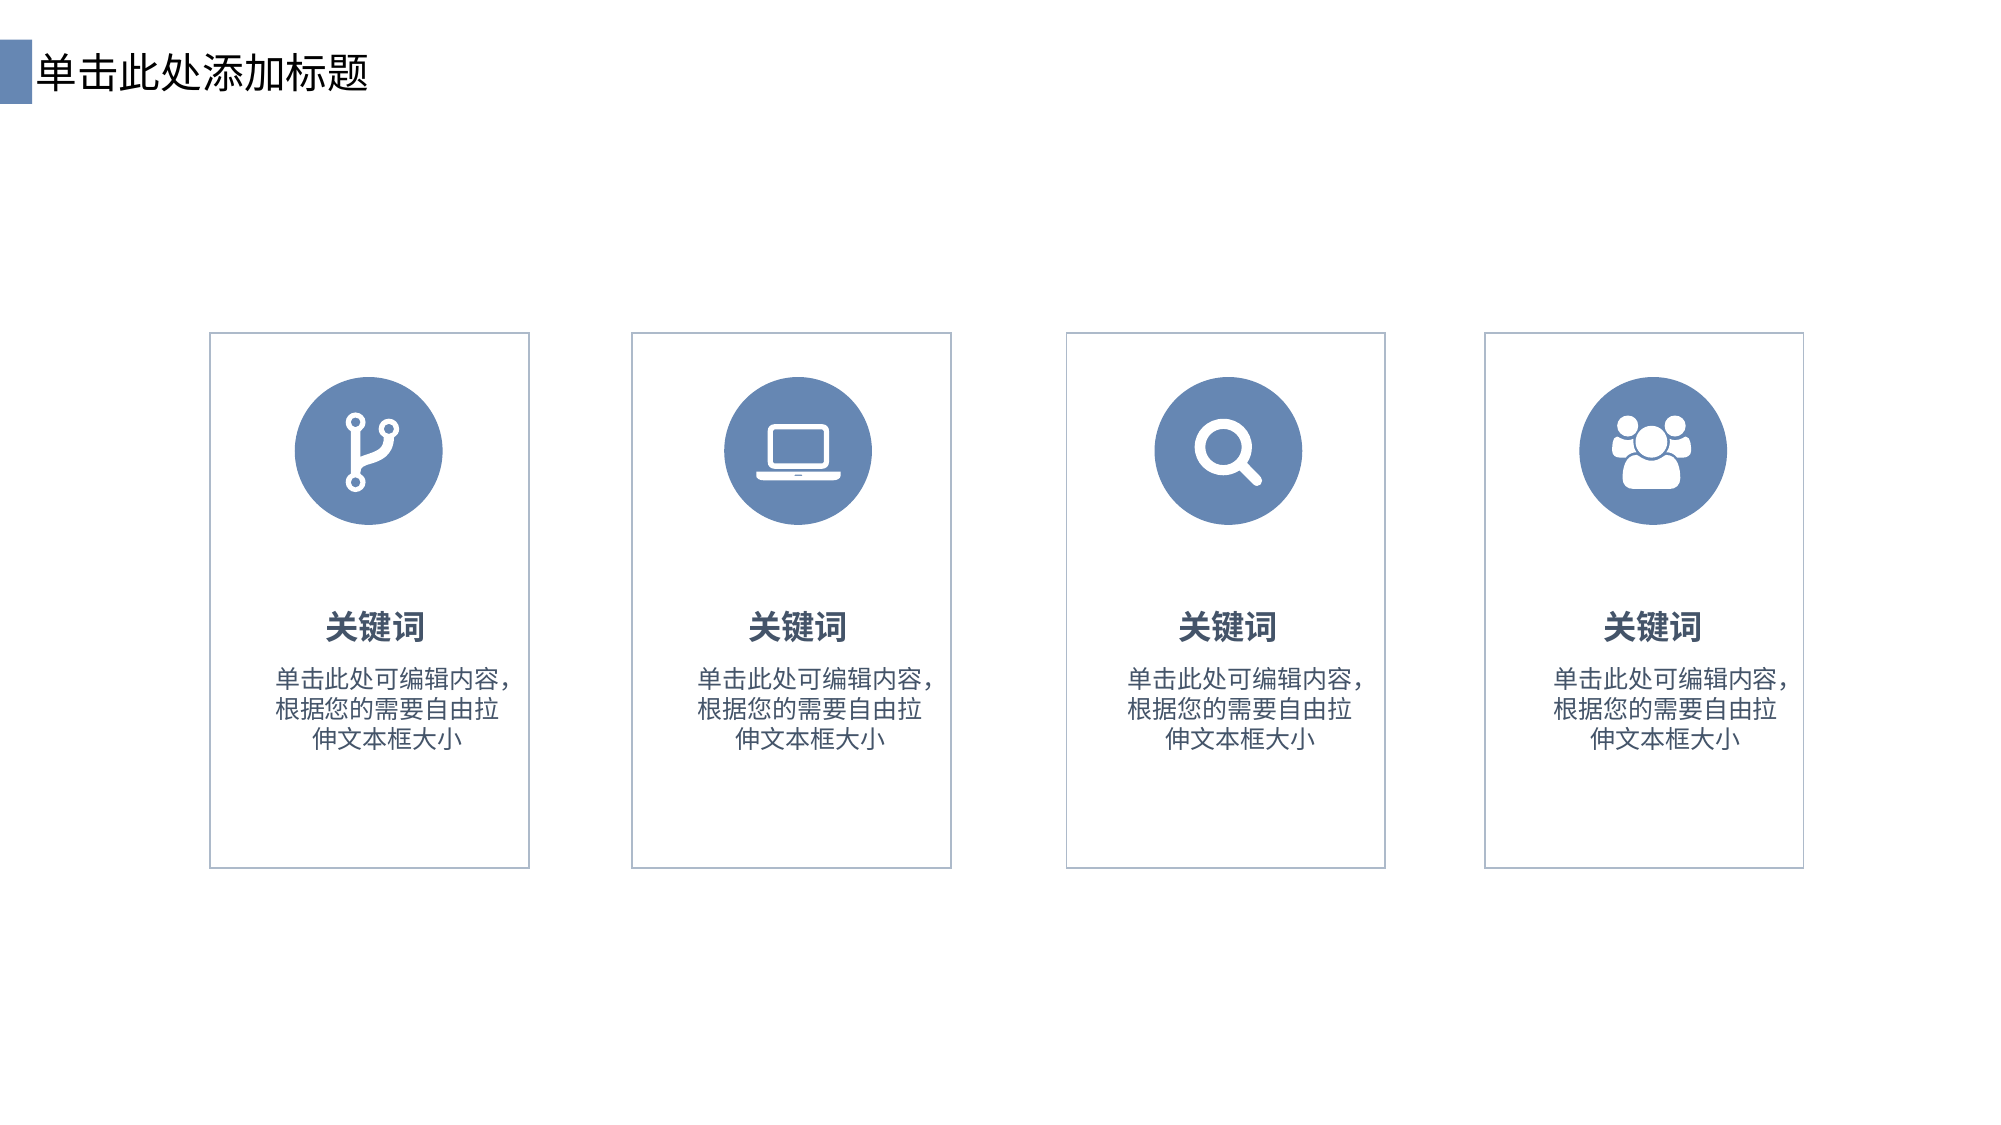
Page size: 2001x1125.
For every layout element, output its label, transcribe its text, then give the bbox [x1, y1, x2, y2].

text_box [1066, 647, 1386, 869]
text_box [724, 377, 872, 525]
text_box [1066, 332, 1386, 606]
text_box 关键词 [606, 606, 990, 647]
text_box [767, 424, 830, 469]
text_box [1154, 377, 1303, 525]
text_box [1612, 415, 1692, 489]
text_box [0, 39, 20, 105]
text_box [1194, 418, 1263, 486]
text_box [1579, 377, 1728, 525]
text_box [632, 647, 951, 869]
text_box 单击此处可编辑内容，根据您的需要自由拉伸文本框大小 [273, 663, 501, 754]
text_box [756, 471, 841, 481]
text_box 单击此处可编辑内容，根据您的需要自由拉伸文本框大小 [696, 663, 924, 754]
text_box [345, 412, 400, 493]
text_box 单击此处添加标题 [20, 39, 404, 105]
text_box 关键词 [183, 606, 568, 647]
text_box [1484, 647, 1804, 869]
text_box [210, 647, 529, 869]
text_box 关键词 [1461, 606, 1846, 647]
text_box [294, 377, 443, 525]
text_box 单击此处可编辑内容，根据您的需要自由拉伸文本框大小 [1126, 663, 1354, 754]
text_box 单击此处可编辑内容，根据您的需要自由拉伸文本框大小 [1551, 663, 1779, 754]
text_box [1484, 332, 1804, 606]
text_box [210, 332, 529, 606]
text_box 关键词 [1036, 606, 1421, 647]
text_box [632, 332, 951, 606]
